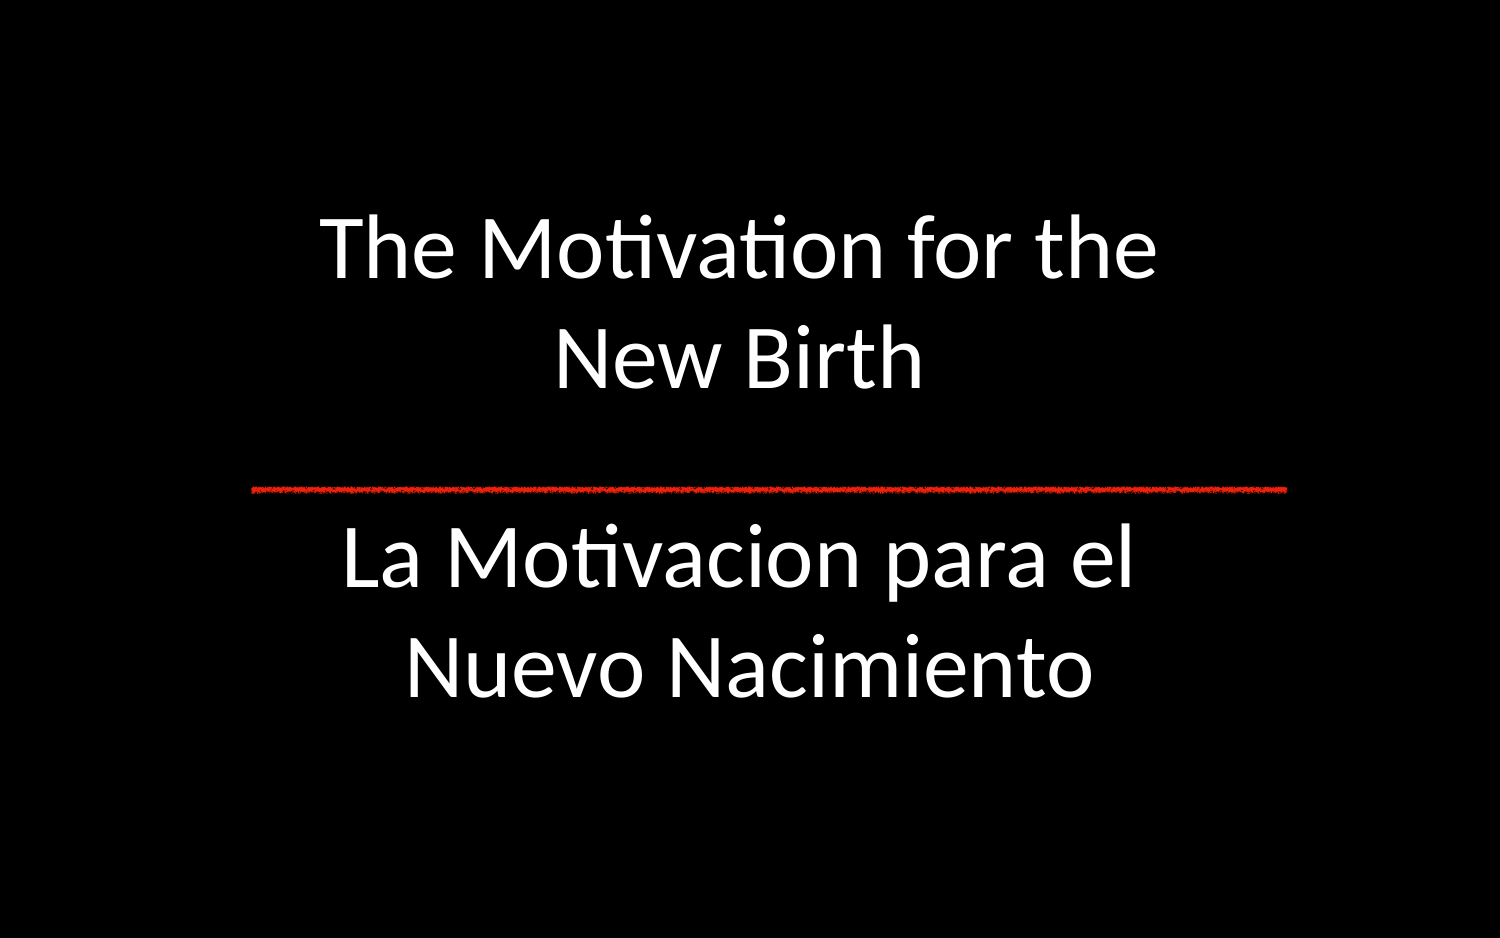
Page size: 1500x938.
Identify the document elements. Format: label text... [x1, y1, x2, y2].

list La Motivacion para el Nuevo Nacimiento [113, 481, 1387, 731]
title The Motivation for the New Birth [124, 118, 1376, 475]
picture [247, 486, 1291, 494]
